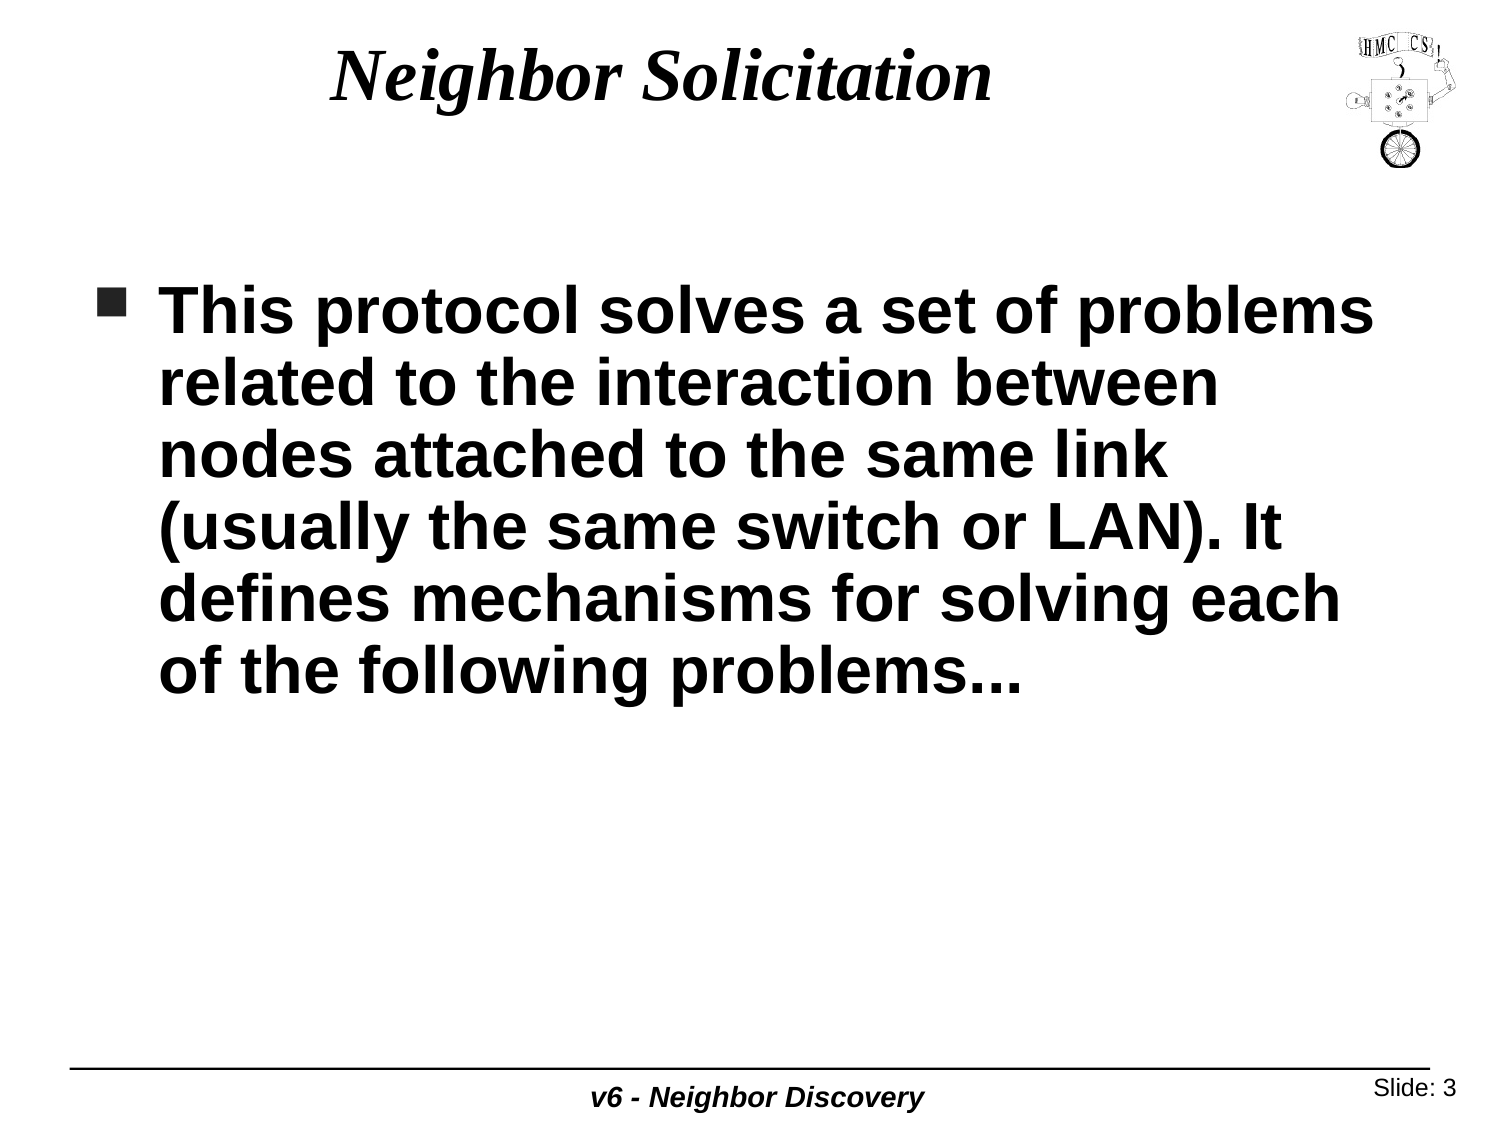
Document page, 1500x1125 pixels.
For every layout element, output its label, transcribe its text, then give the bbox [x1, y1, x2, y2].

title Neighbor Solicitation [23, 31, 1303, 122]
picture [1346, 28, 1456, 168]
list This protocol solves a set of problems related to the interaction between nodes attached to the same link (usually the same switch or LAN). It defines mechanisms for solving each of the following problems... [78, 268, 1413, 720]
